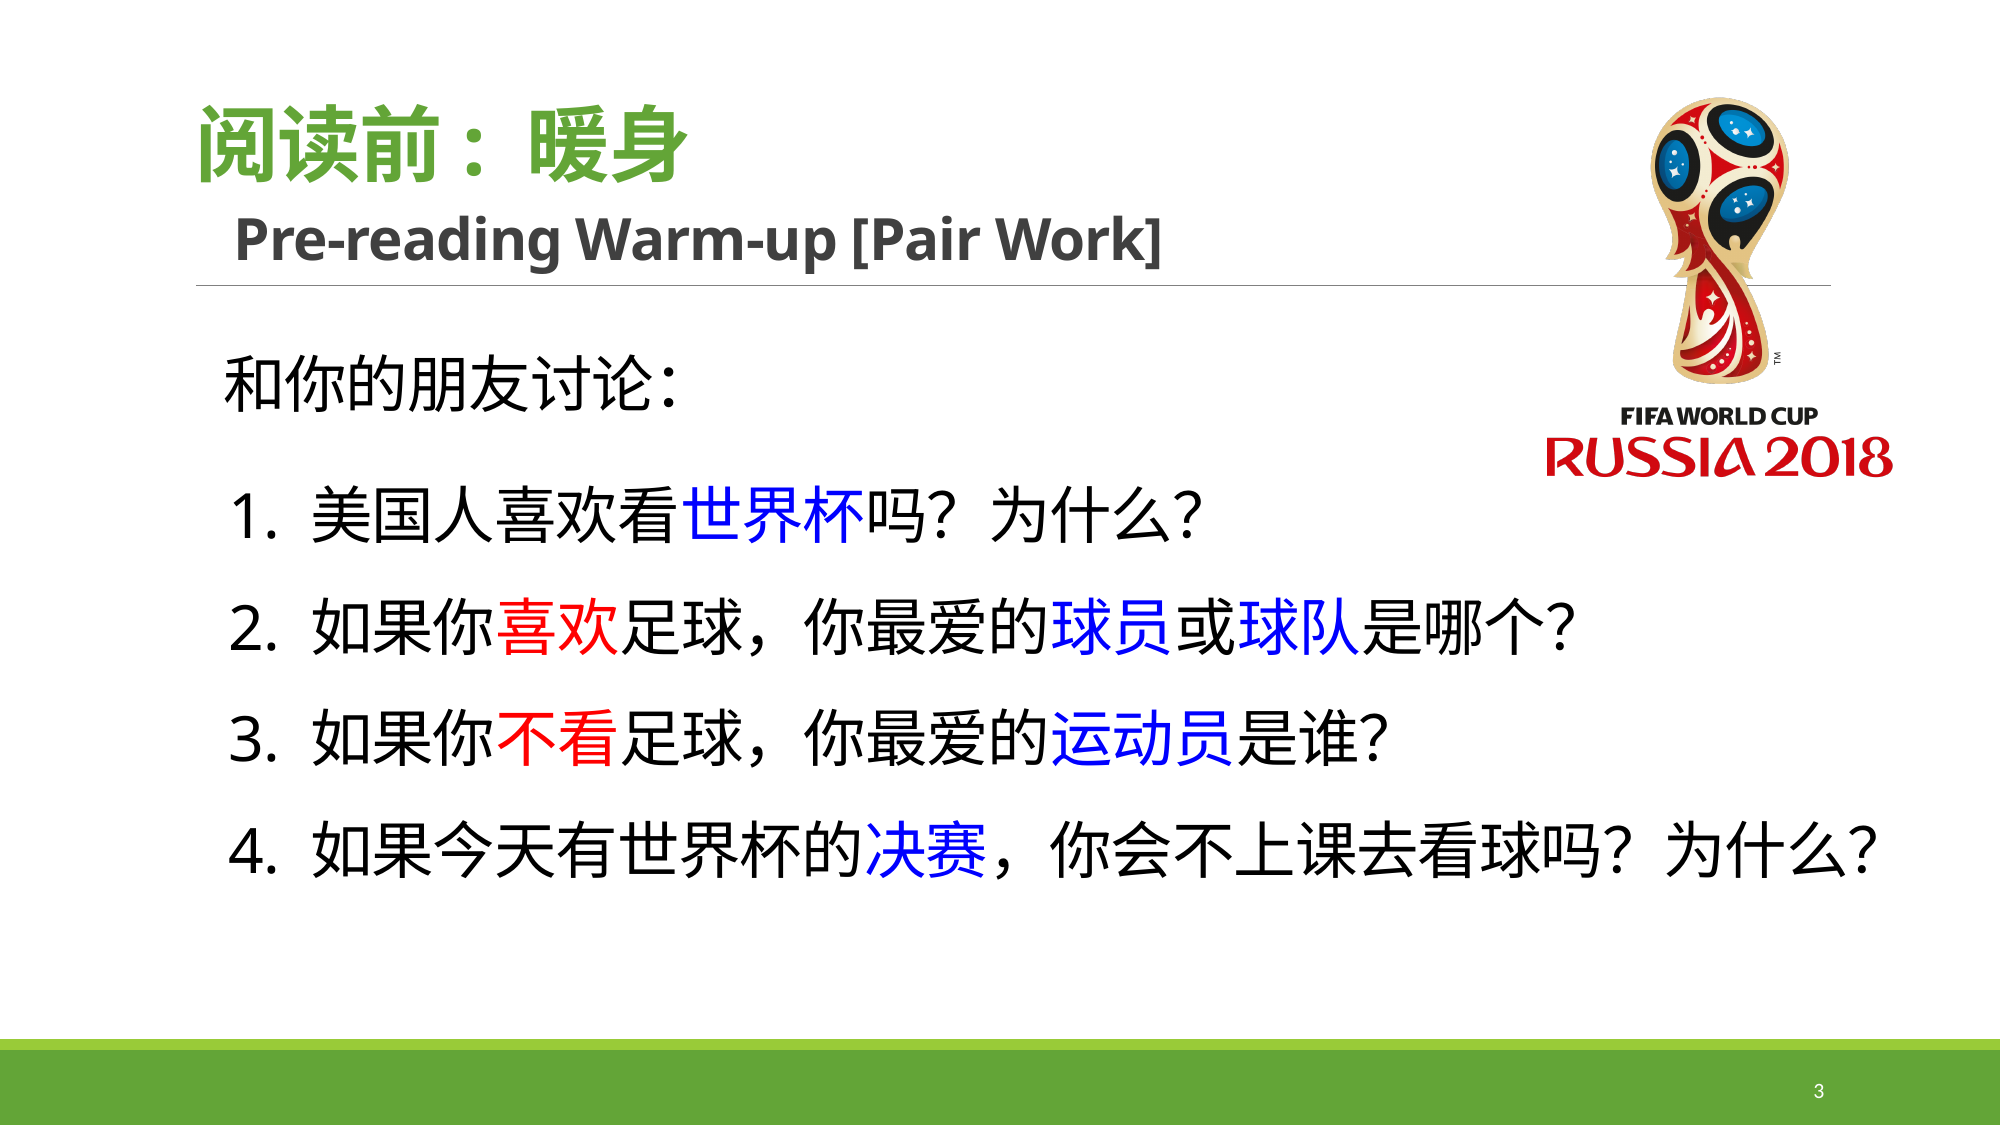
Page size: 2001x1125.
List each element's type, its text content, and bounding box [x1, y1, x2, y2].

slide_number 3 [1624, 1059, 1840, 1120]
list 1. 美国人喜欢看世界杯吗？为什么？ 2. 如果你喜欢足球，你最爱的球员或球队是哪个？ 3. 如果你不看足球，你最爱的运动员是谁？ 4. 如果今天有世界杯的决赛，你会不上课去看球吗？为什么？ [228, 461, 1999, 948]
title 阅读前: 暖身 Pre-reading Warm-up [Pair Work] [180, 47, 1830, 285]
picture [1541, 89, 1896, 481]
text_box 和你的朋友讨论： [208, 337, 731, 428]
